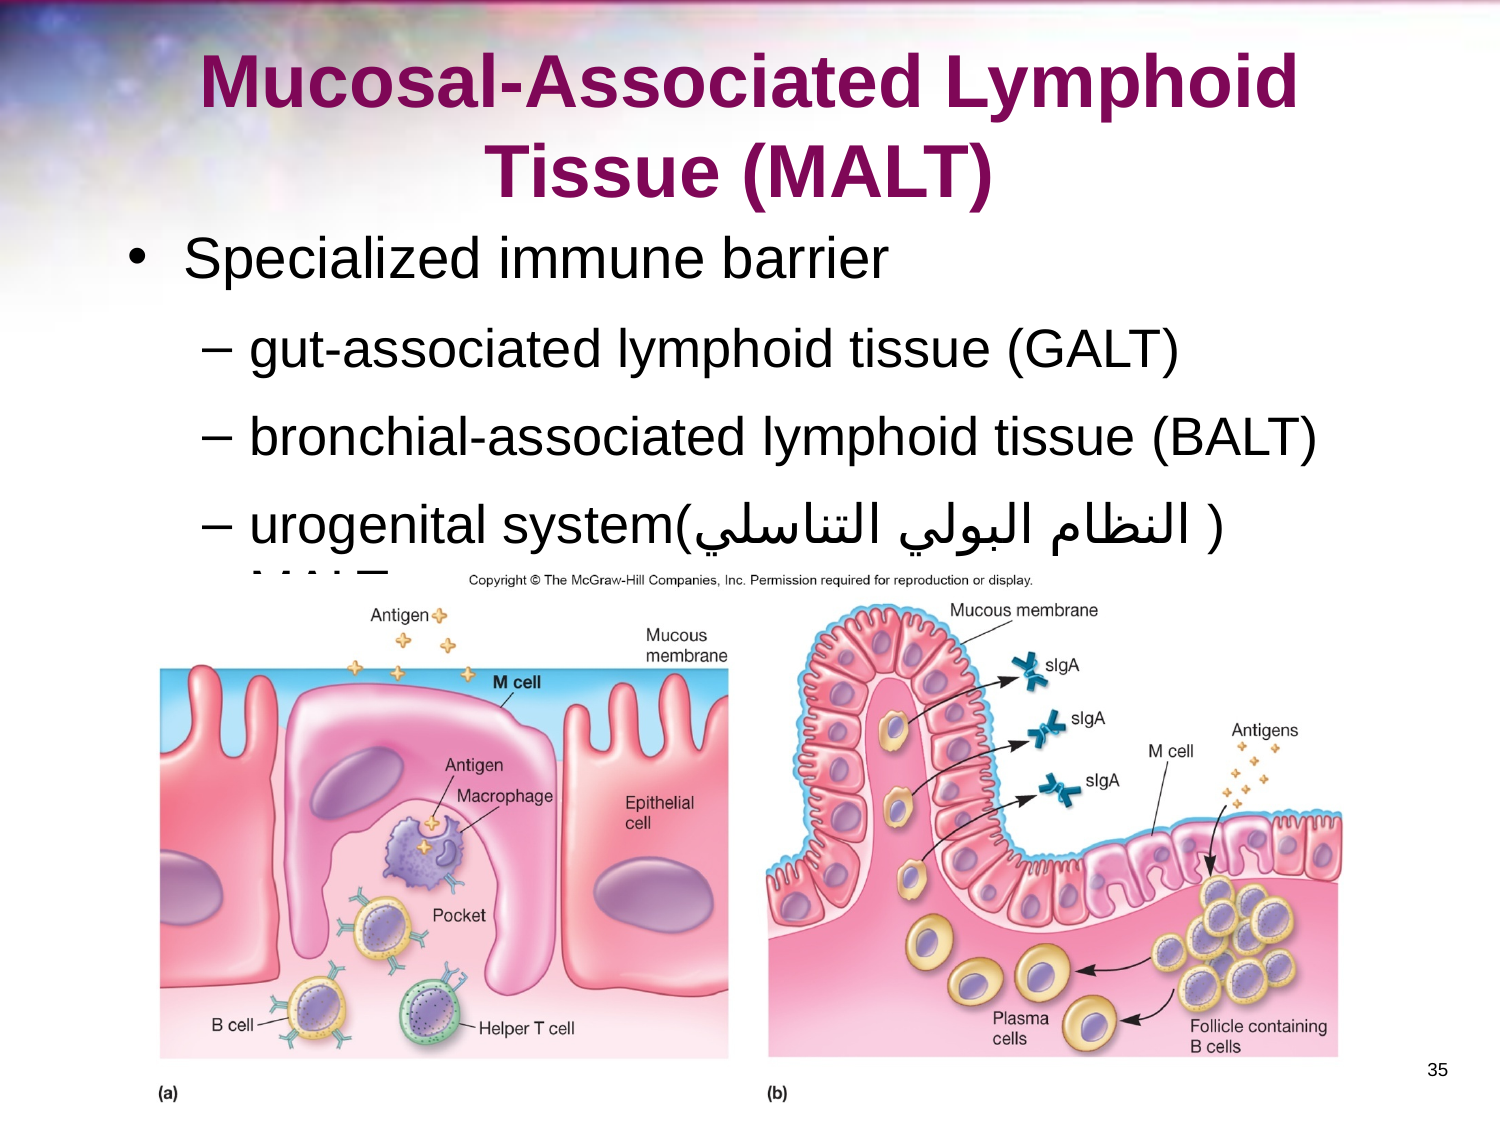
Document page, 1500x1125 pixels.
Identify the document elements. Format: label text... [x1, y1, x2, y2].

title Mucosal-Associated Lymphoid Tissue (MALT) [137, 24, 1363, 212]
list Specialized immune barrier gut-associated lymphoid tissue (GALT) bronchial-associated lymphoid tissue (BALT) urogenital system(النظام البولي التناسلي ) MALT [112, 212, 1388, 563]
picture [155, 574, 1344, 1103]
picture [0, 0, 1500, 413]
text_box ‹#› [1412, 1050, 1500, 1100]
